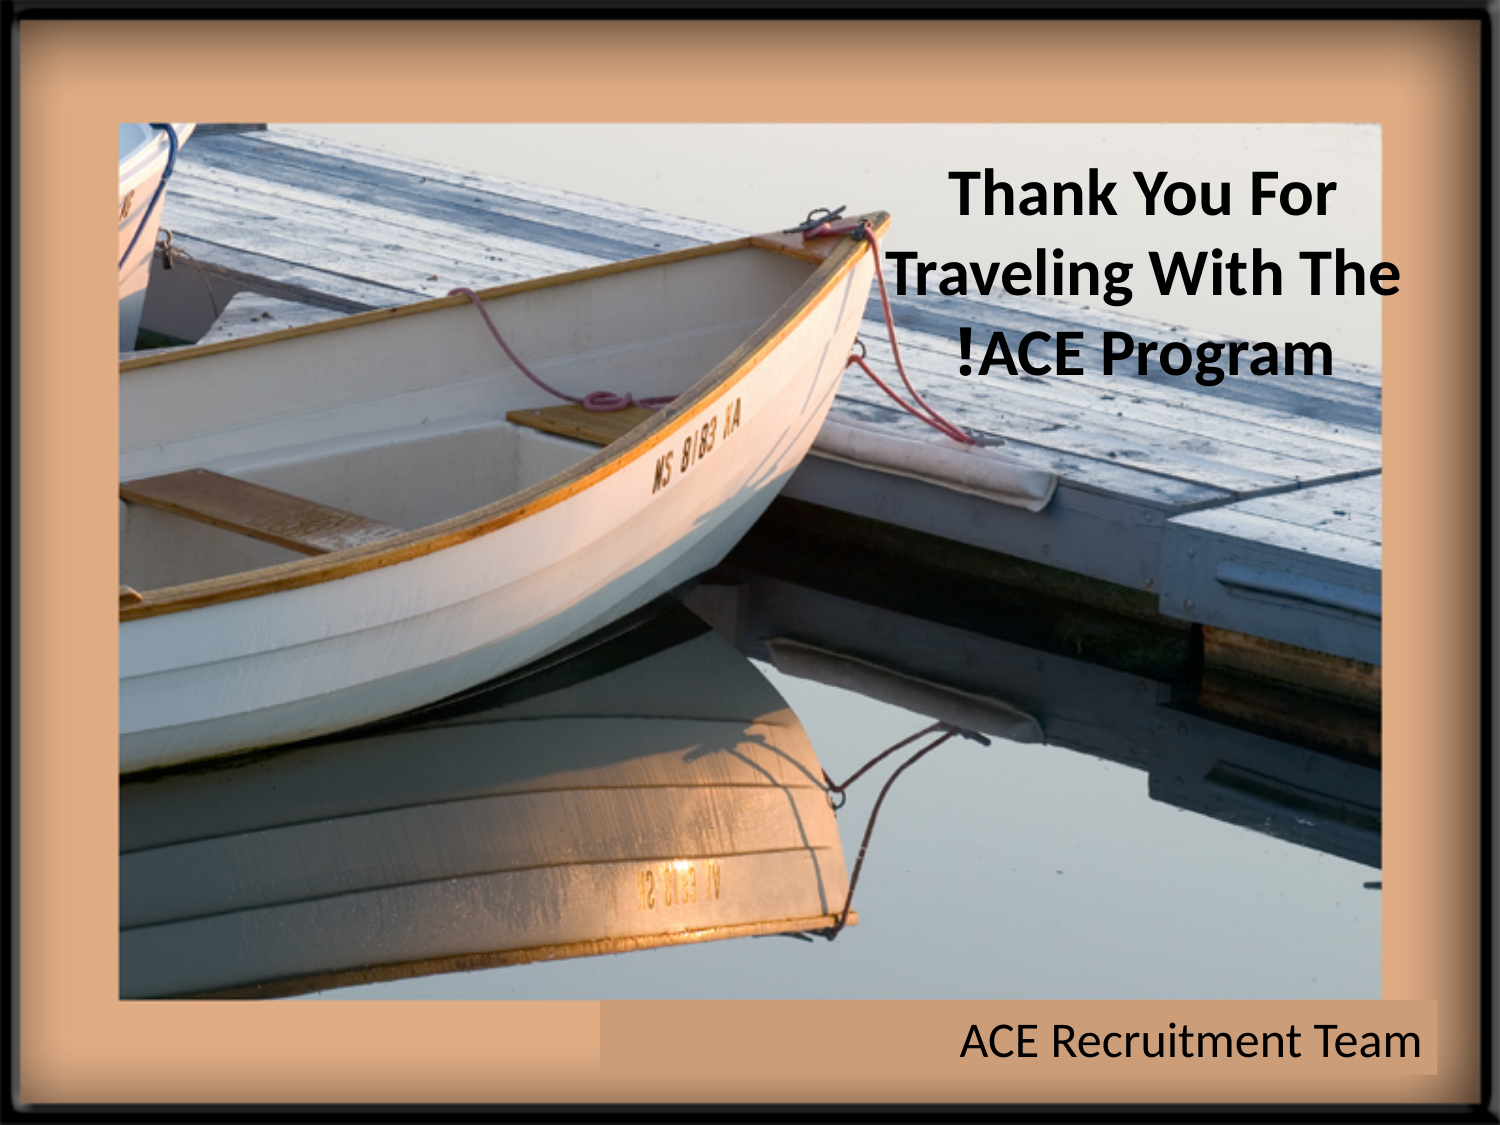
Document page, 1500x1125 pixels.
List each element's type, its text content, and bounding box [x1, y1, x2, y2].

text_box Thank You For Traveling With The ACE Program! [939, 218, 1351, 322]
text_box ACE Recruitment Team [599, 999, 1438, 1075]
picture [0, 0, 1500, 1125]
